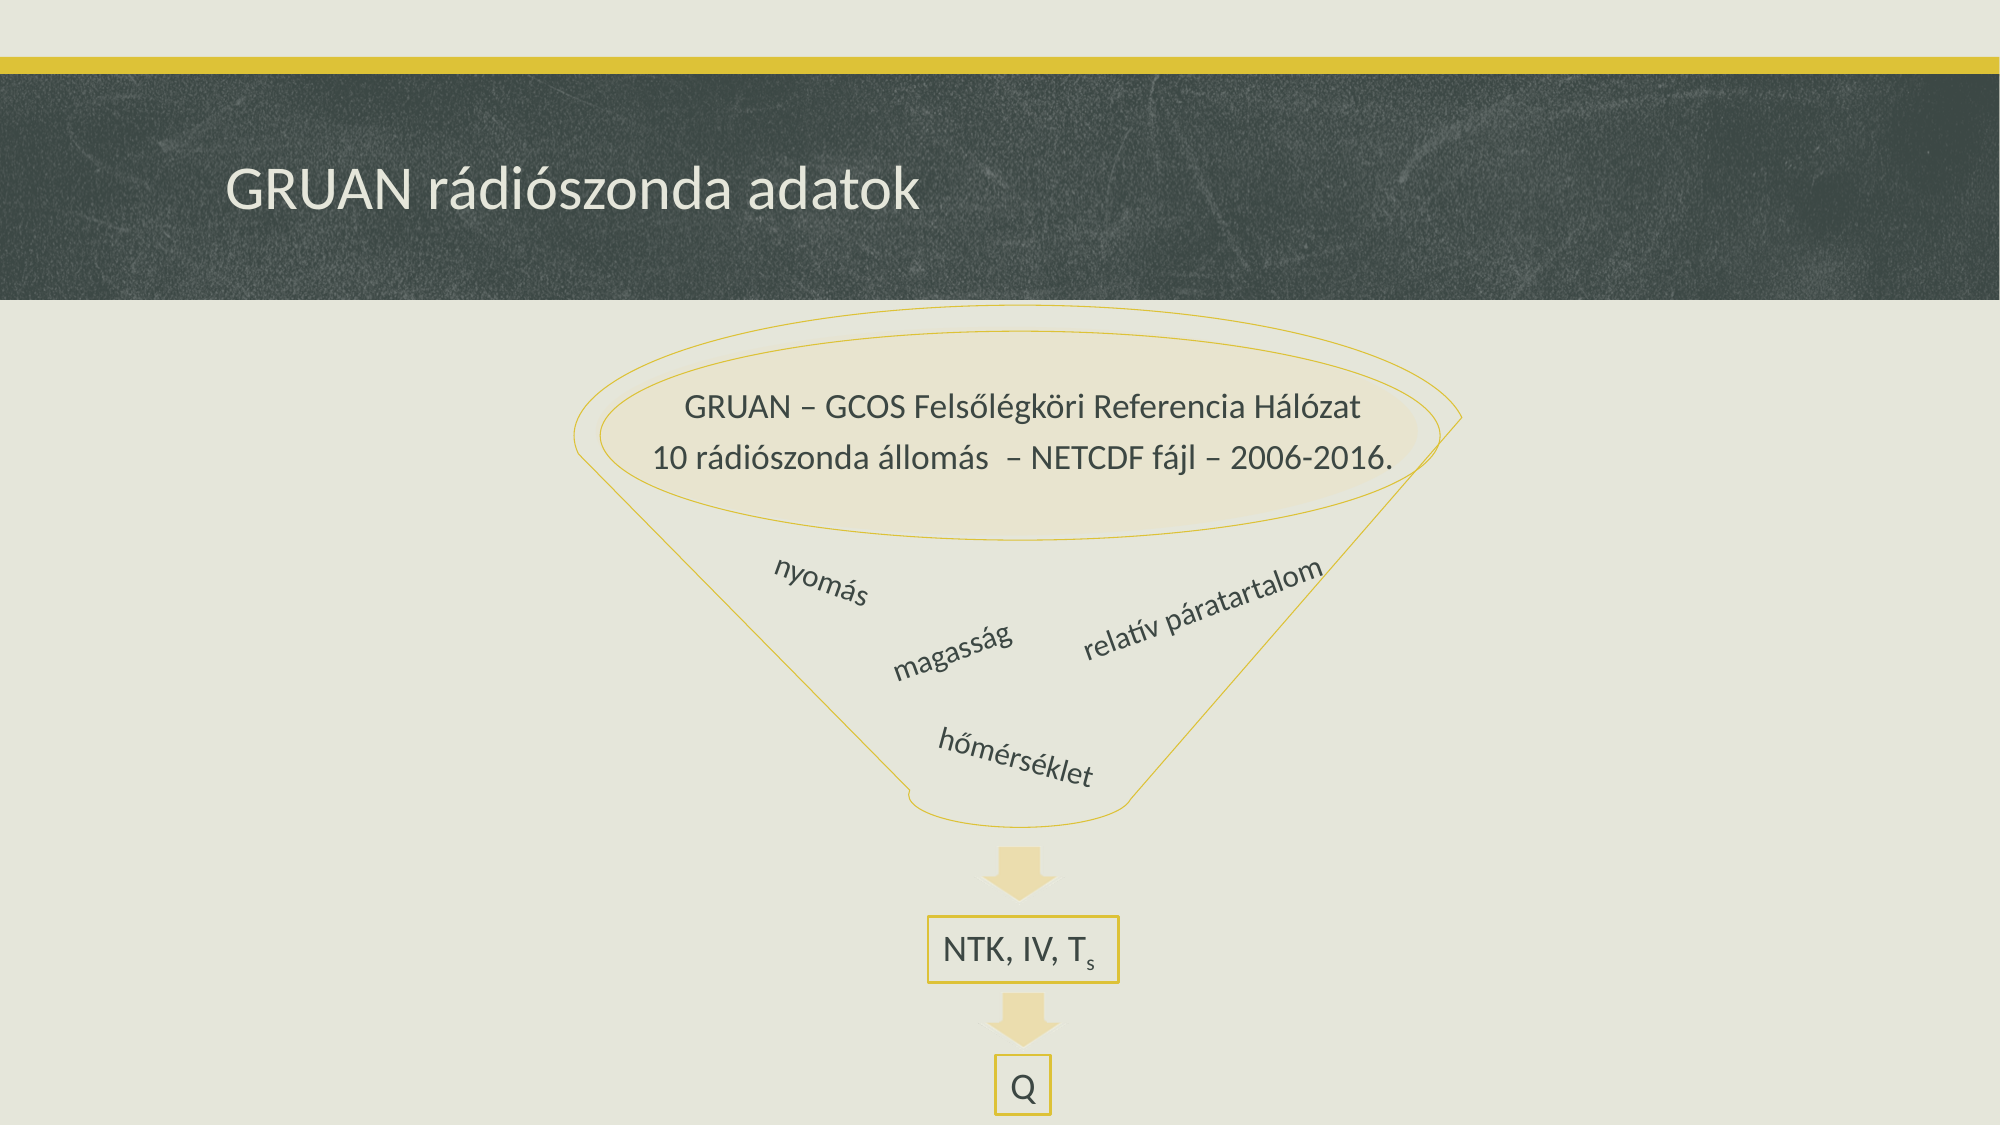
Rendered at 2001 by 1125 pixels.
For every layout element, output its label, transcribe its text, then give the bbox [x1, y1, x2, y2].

title GRUAN rádiószonda adatok [210, 76, 1790, 300]
picture [0, 74, 2000, 300]
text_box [300, 212, 1740, 1125]
